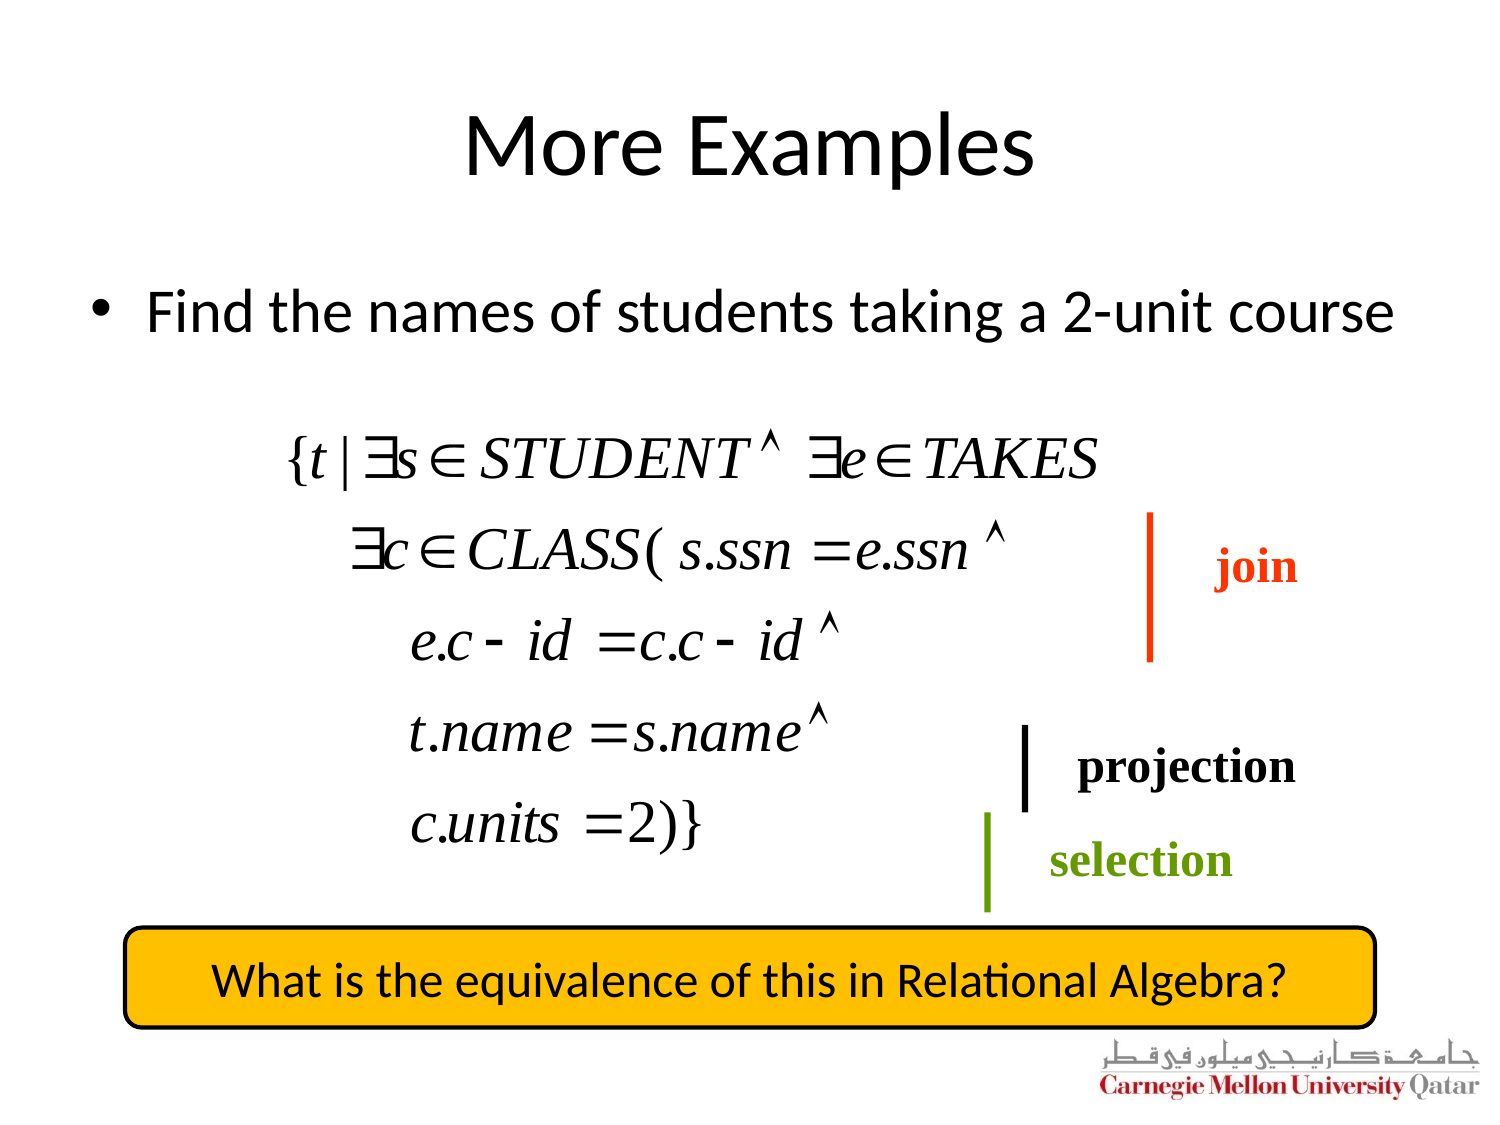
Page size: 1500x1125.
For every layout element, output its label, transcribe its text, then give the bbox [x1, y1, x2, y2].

list Find the names of students taking a 2-unit course [75, 262, 1425, 1005]
text_box What is the equivalence of this in Relational Algebra? [122, 925, 1378, 1030]
picture [1099, 1037, 1480, 1101]
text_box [280, 422, 1135, 868]
title More Examples [75, 45, 1425, 233]
text_box selection [1034, 819, 1249, 894]
text_box join [1200, 524, 1388, 600]
text_box projection [1140, 724, 1350, 800]
